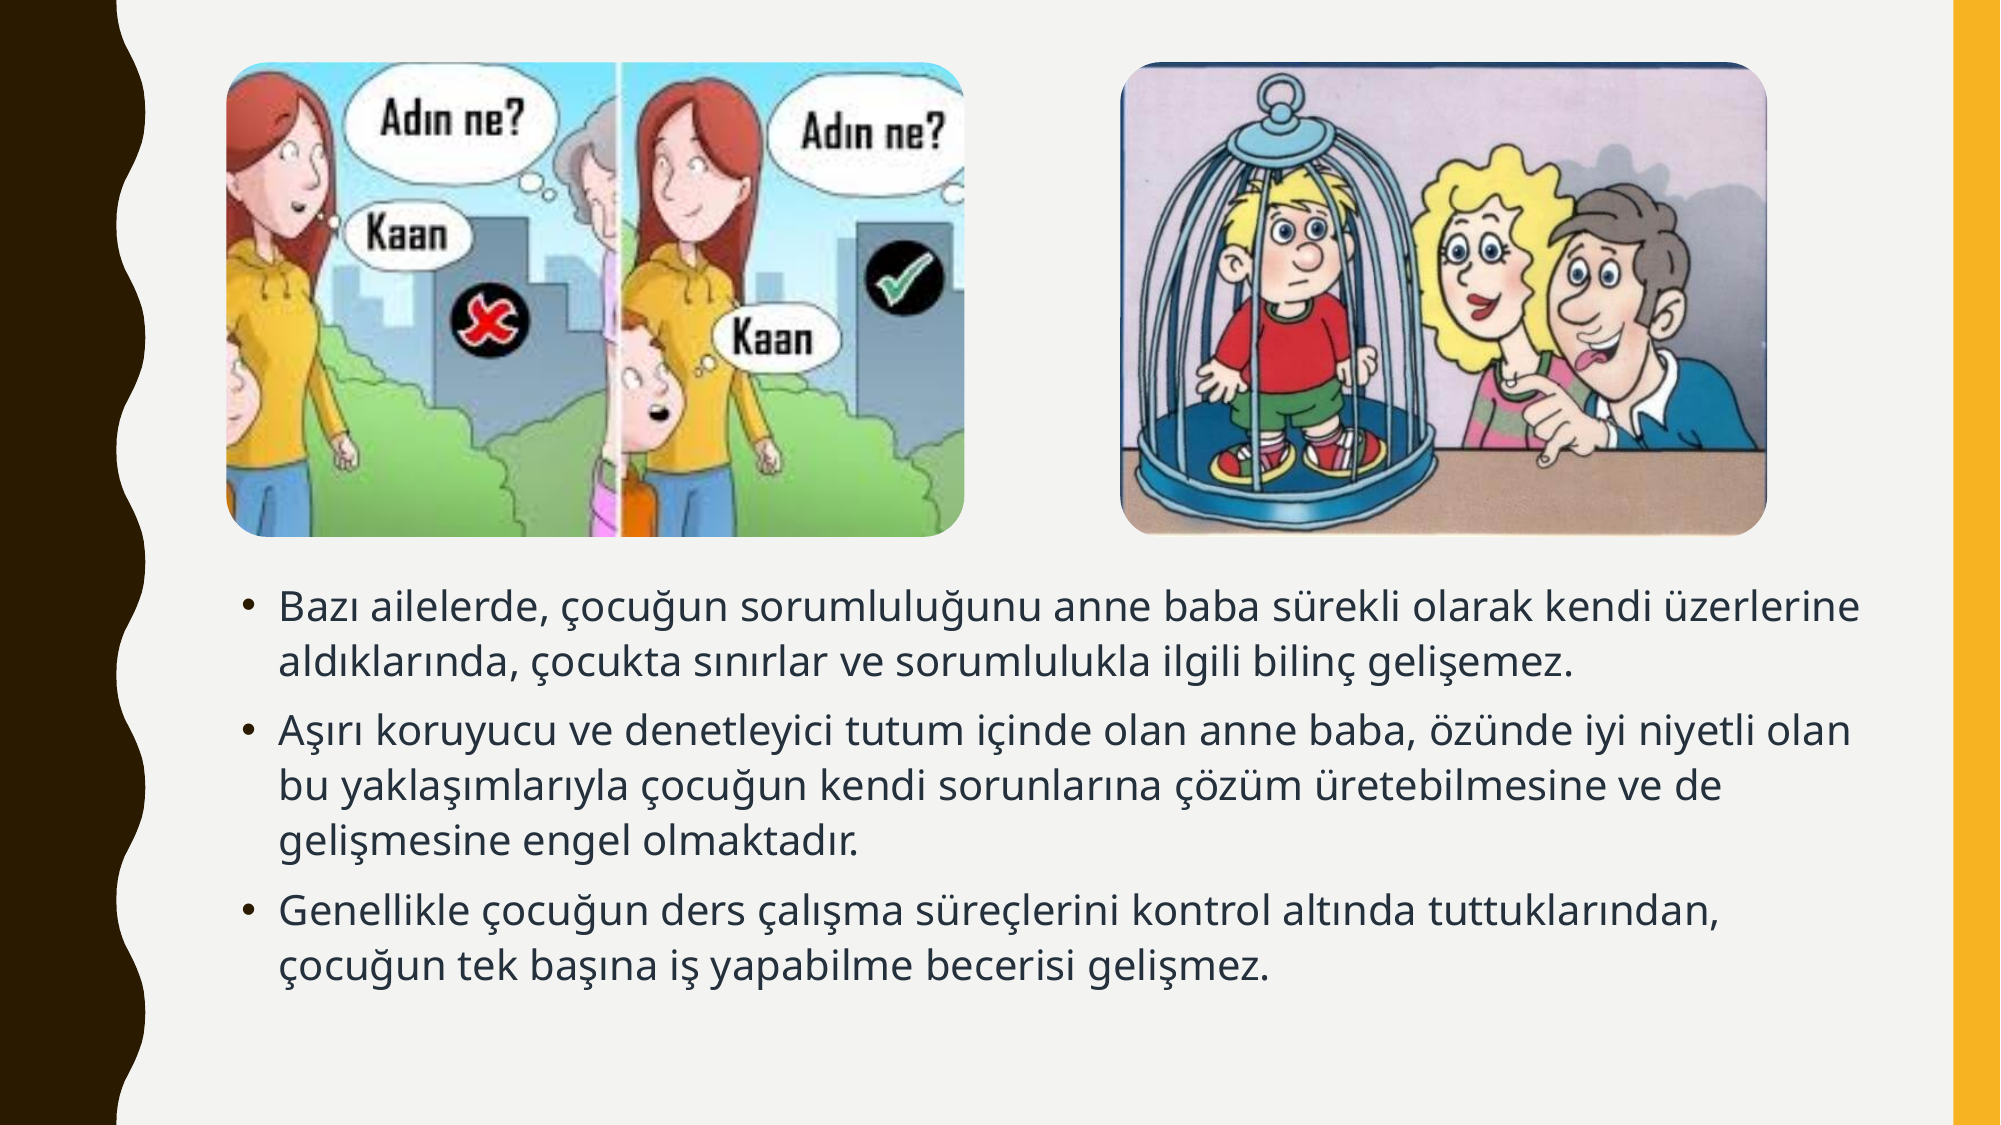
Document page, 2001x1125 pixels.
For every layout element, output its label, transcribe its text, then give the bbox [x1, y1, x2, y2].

list Bazı ailelerde, çocuğun sorumluluğunu anne baba sürekli olarak kendi üzerlerine aldıklarında, çocukta sınırlar ve sorumlulukla ilgili bilinç gelişemez. Aşırı koruyucu ve denetleyici tutum içinde olan anne baba, özünde iyi niyetli olan bu yaklaşımlarıyla çocuğun kendi sorunlarına çözüm üretebilmesine ve de gelişmesine engel olmaktadır. Genellikle çocuğun ders çalışma süreçlerini kontrol altında tuttuklarından, çocuğun tek başına iş yapabilme becerisi gelişmez. [226, 567, 1897, 1125]
picture [1120, 62, 1768, 537]
picture [226, 62, 965, 537]
